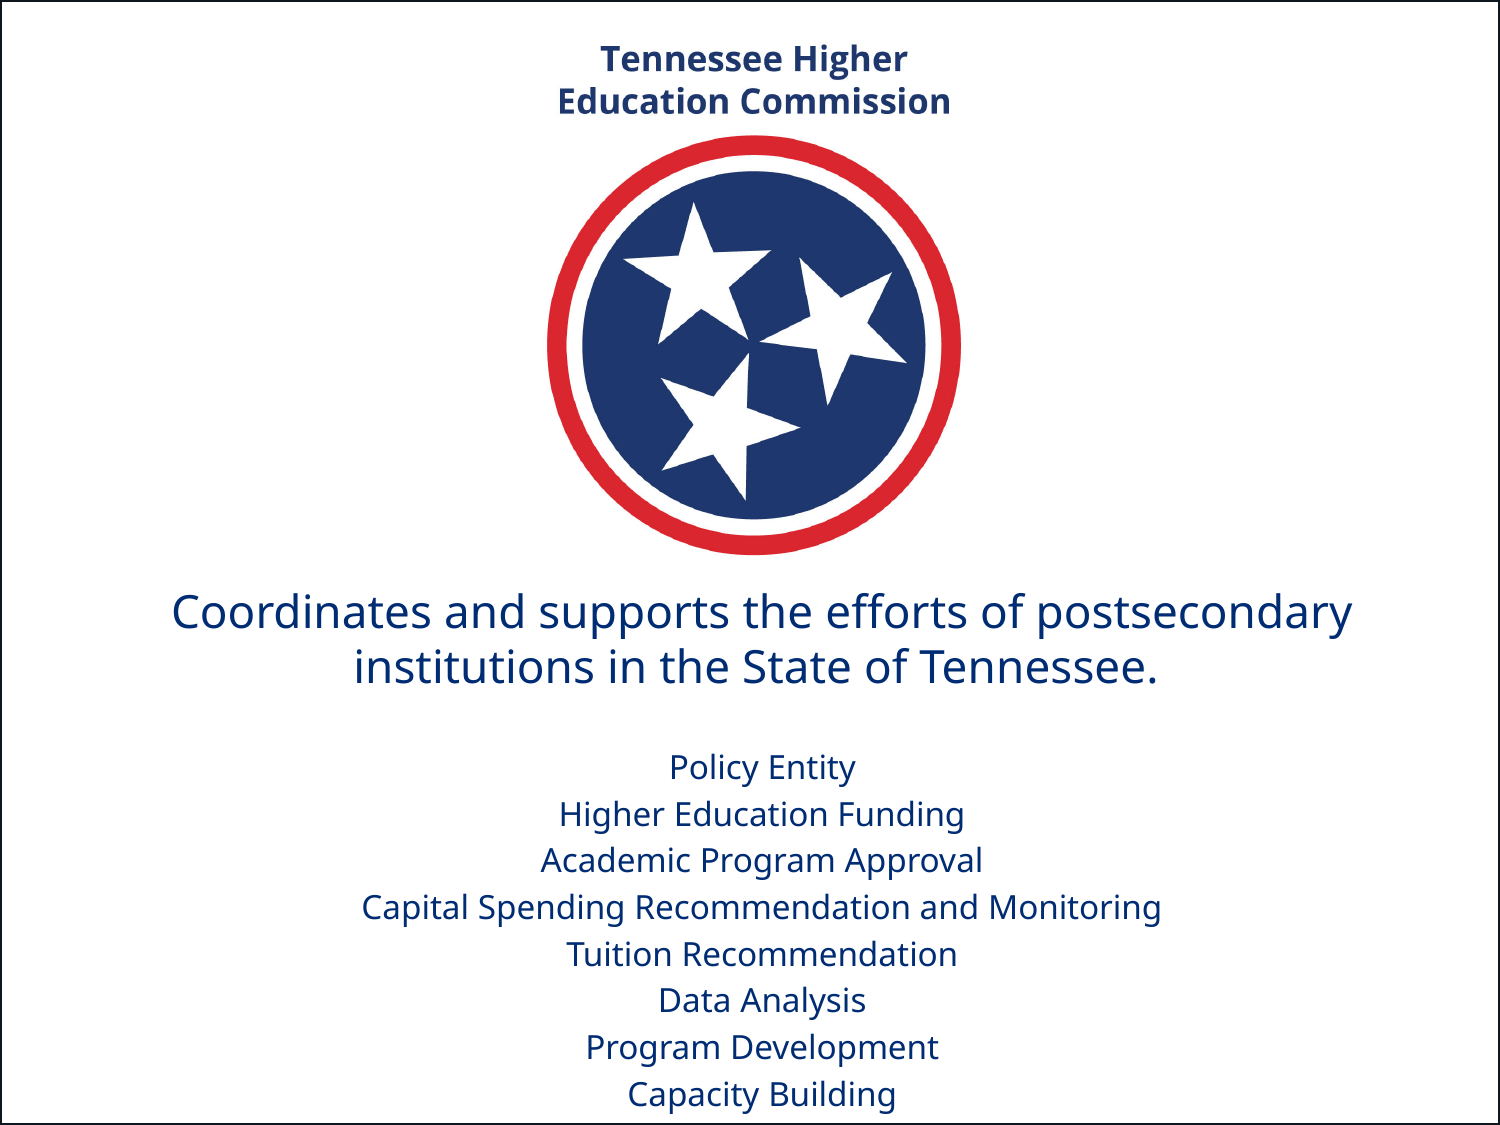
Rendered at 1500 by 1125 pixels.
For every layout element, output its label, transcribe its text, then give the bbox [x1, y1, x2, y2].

picture [487, 24, 1024, 581]
list Coordinates and supports the efforts of postsecondary institutions in the State of Tennessee. Policy Entity Higher Education Funding Academic Program Approval Capital Spending Recommendation and Monitoring Tuition Recommendation Data Analysis Program Development Capacity Building [62, 575, 1463, 1125]
text_box [0, 0, 1500, 1125]
